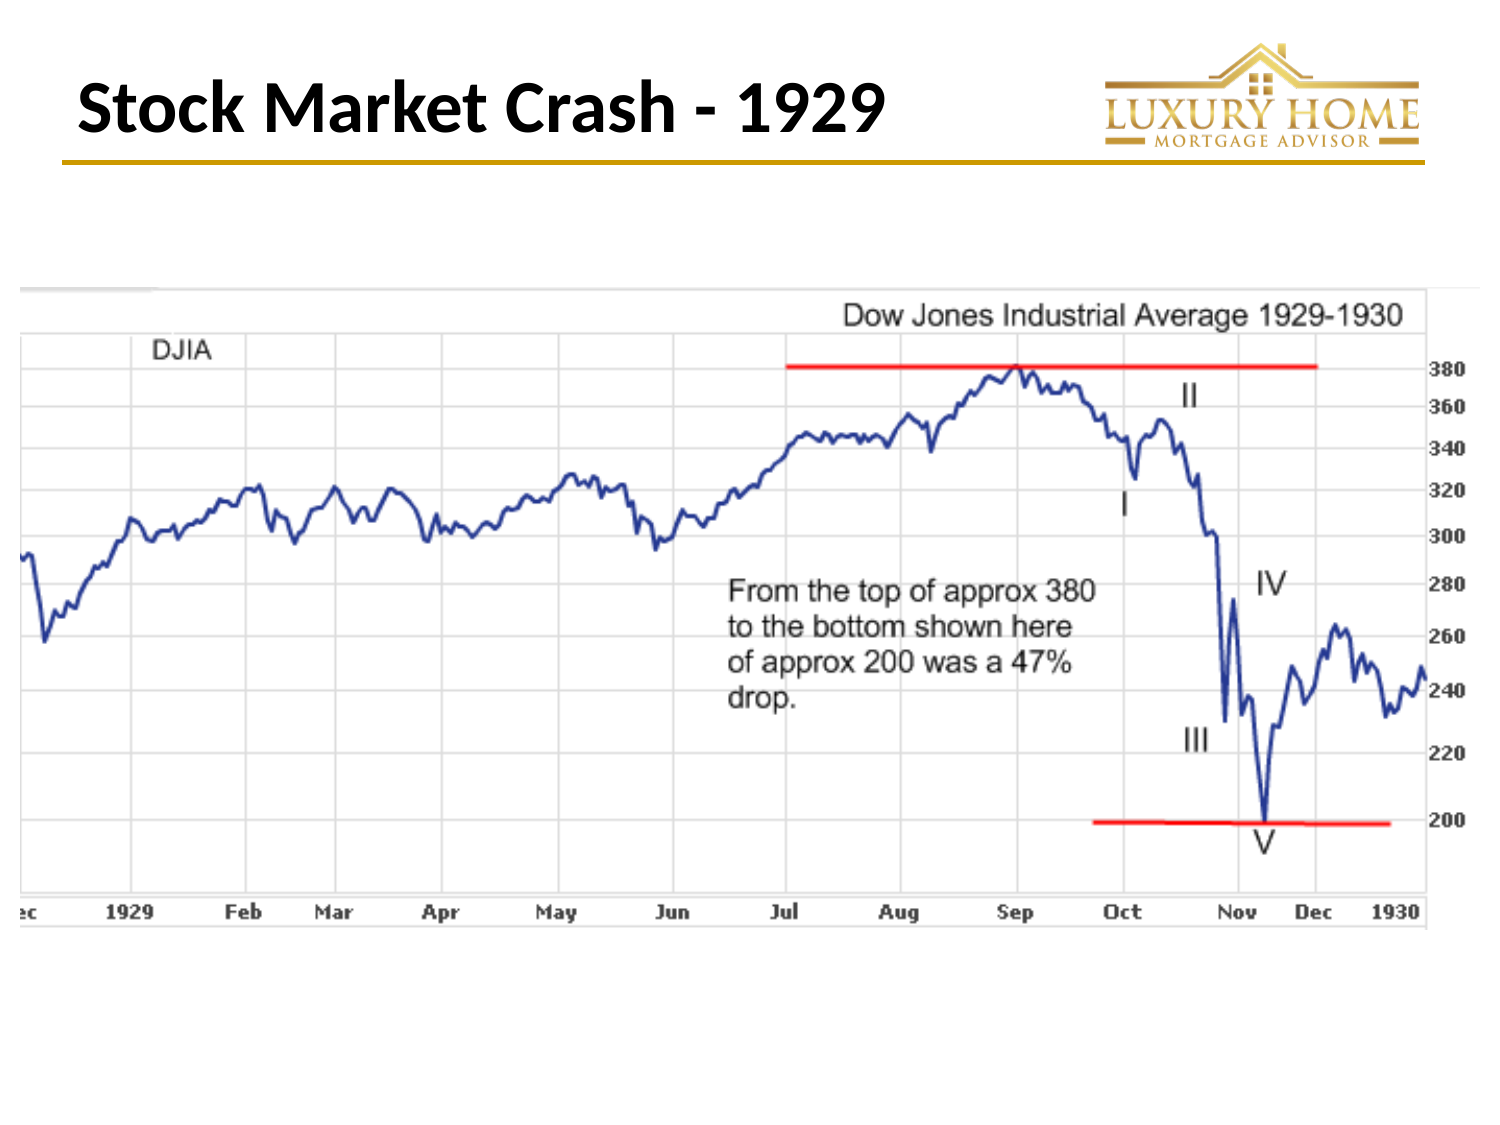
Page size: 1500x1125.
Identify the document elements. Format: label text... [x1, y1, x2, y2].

picture [20, 287, 1480, 930]
text_box Stock Market Crash - 1929 [62, 49, 1094, 155]
picture [1099, 37, 1426, 161]
